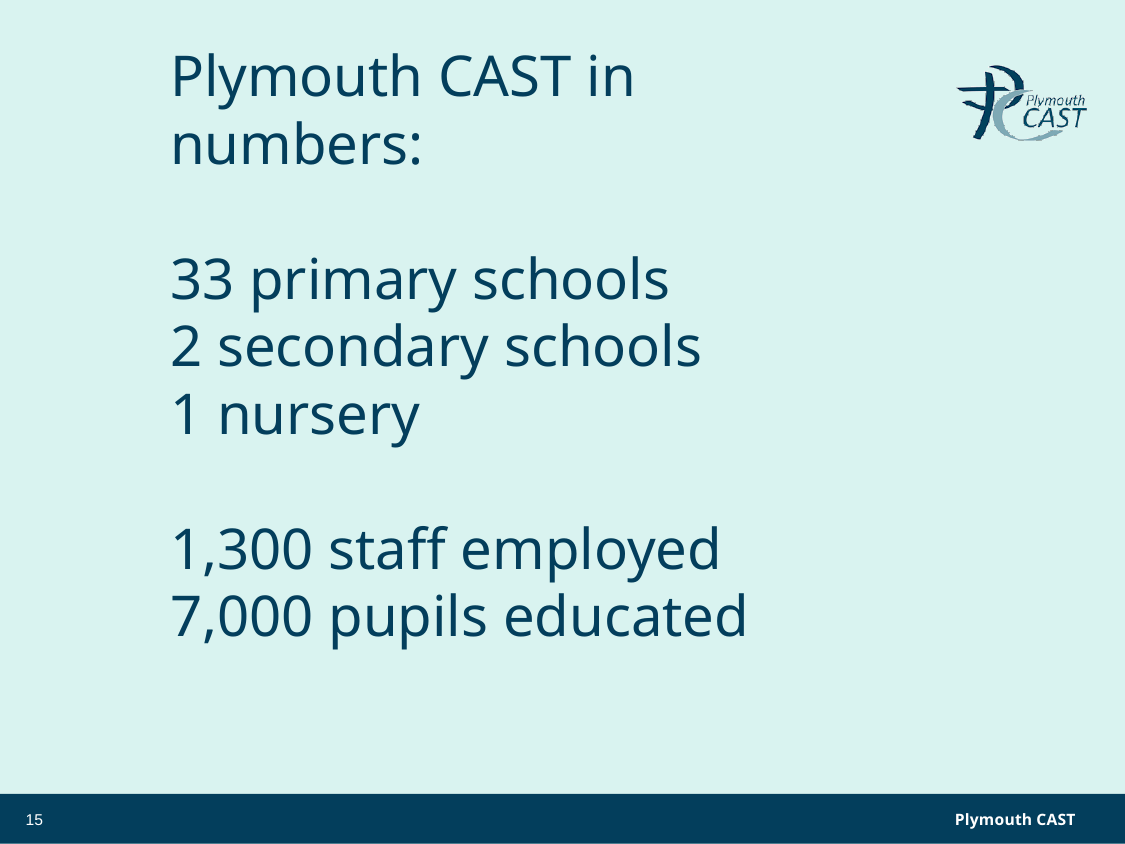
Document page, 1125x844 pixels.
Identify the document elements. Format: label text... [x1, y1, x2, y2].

slide_number 15 [10, 800, 61, 838]
title Plymouth CAST in numbers: 33 primary schools 2 secondary schools 1 nursery 1,300 staff employed 7,000 pupils educated [155, 94, 914, 731]
picture [956, 65, 1087, 141]
